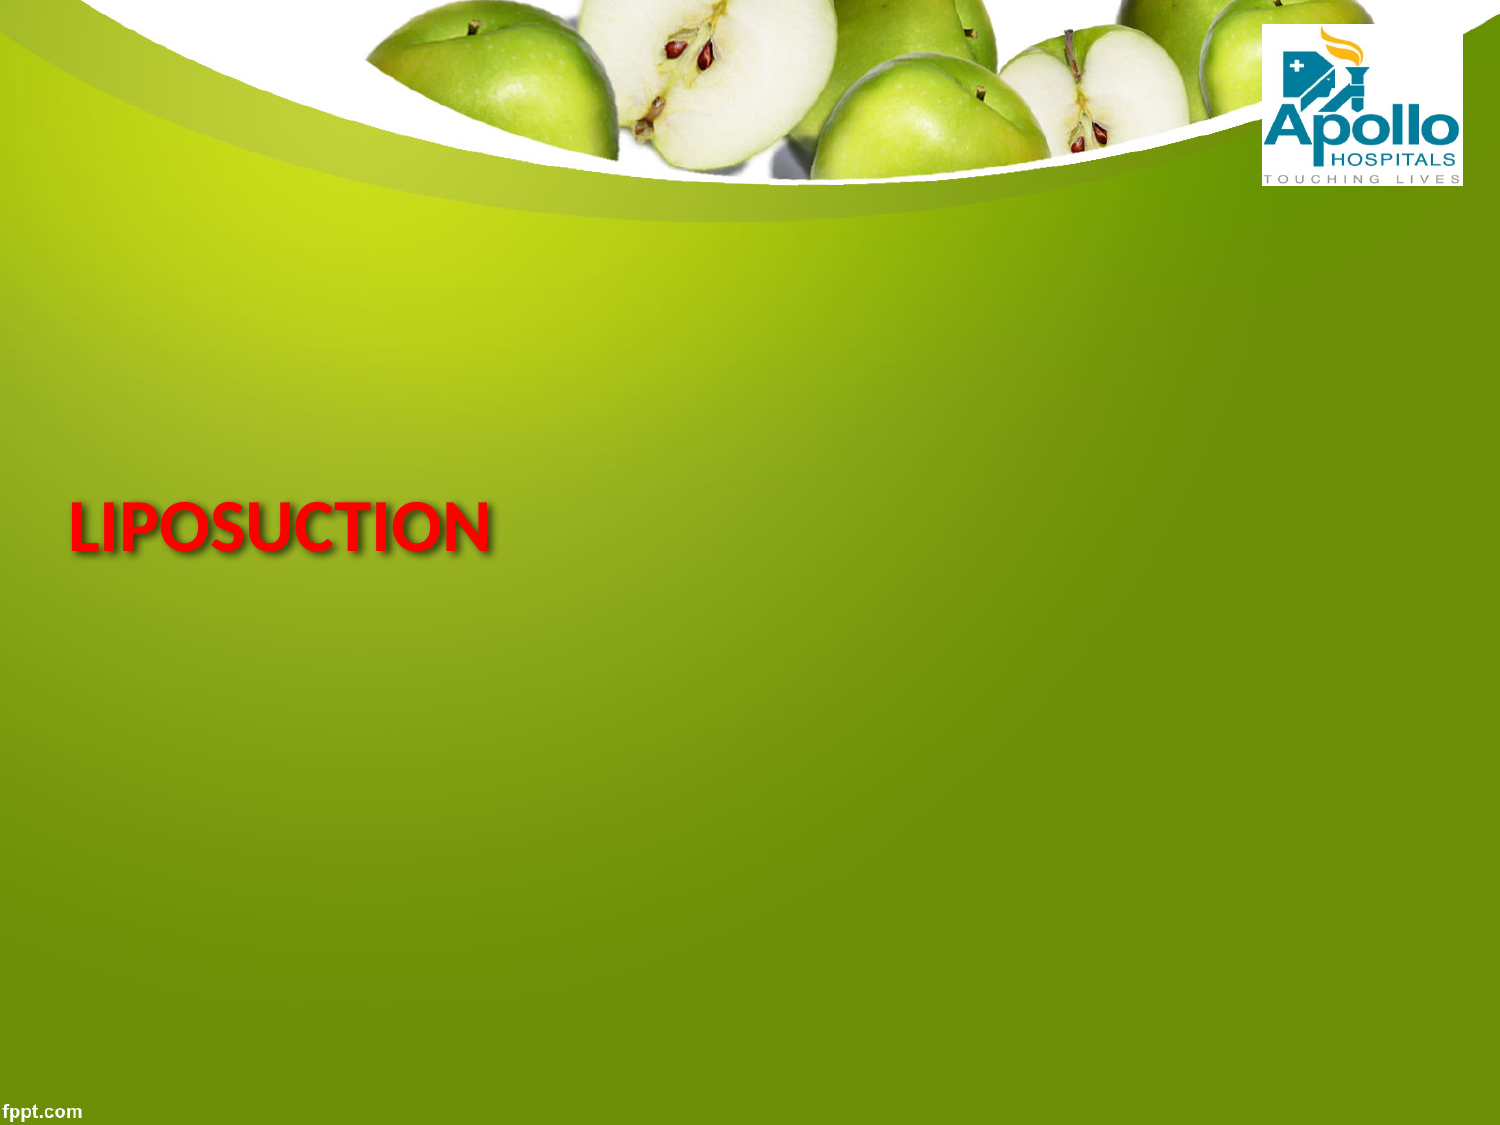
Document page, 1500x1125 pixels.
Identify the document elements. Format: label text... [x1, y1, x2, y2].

title LIPOSUCTION [53, 408, 1404, 634]
picture [0, 0, 1500, 1125]
